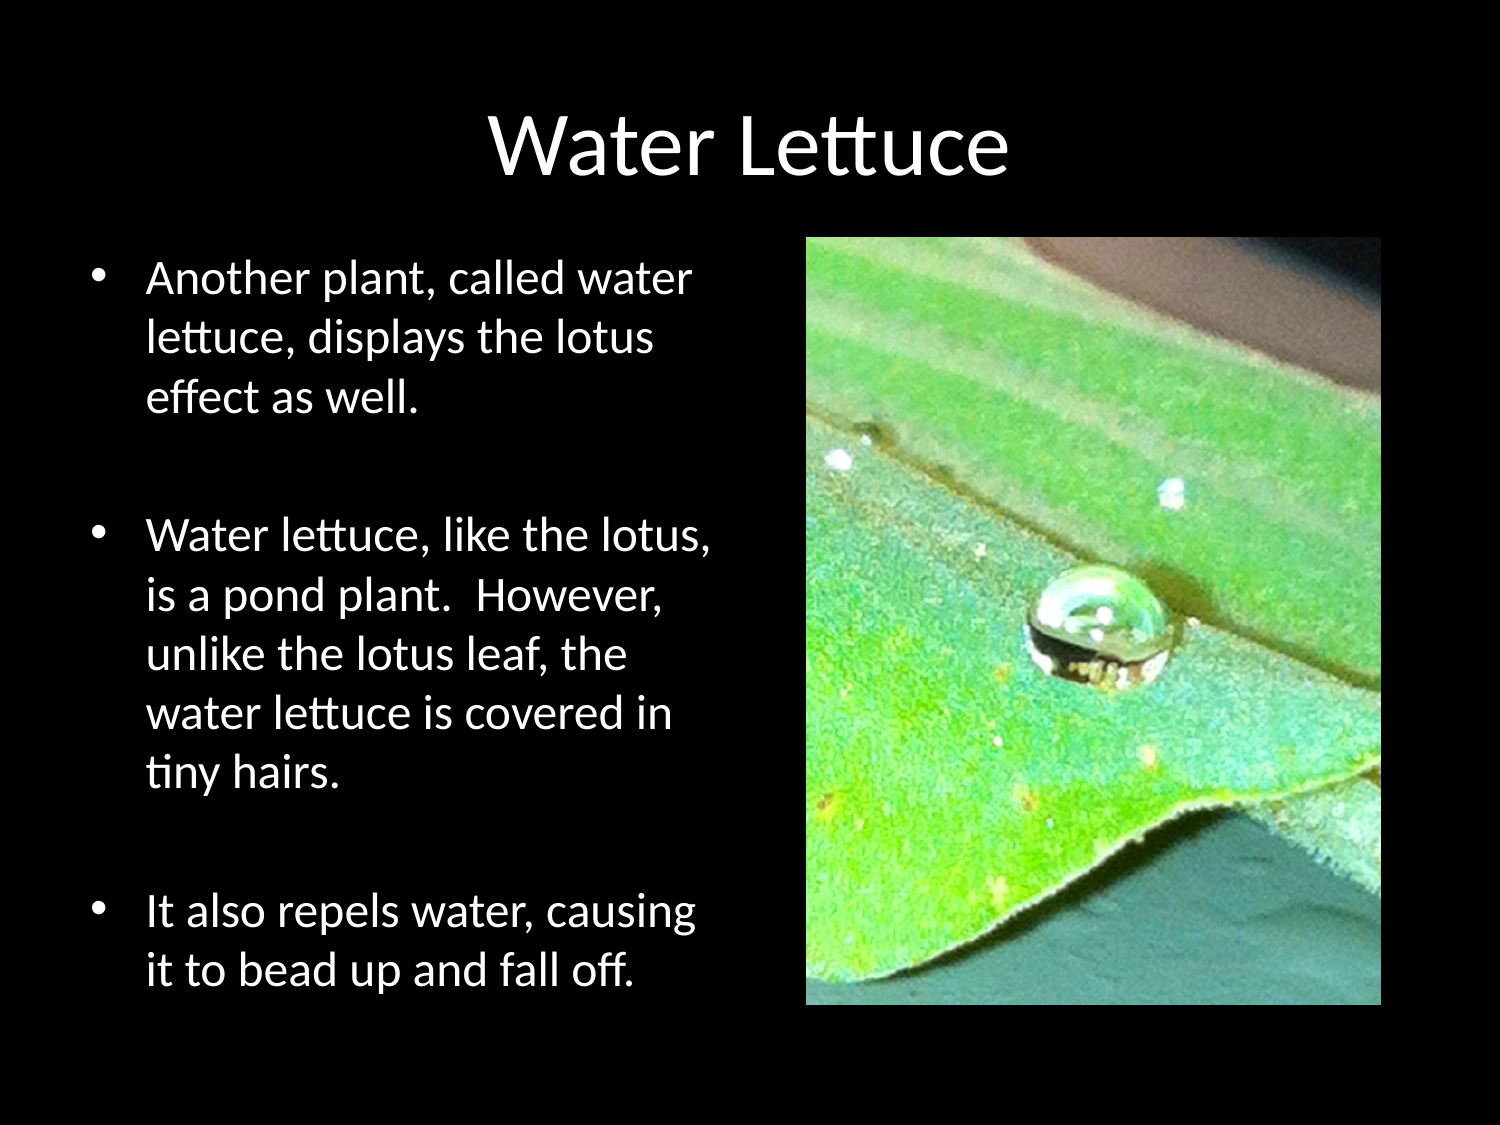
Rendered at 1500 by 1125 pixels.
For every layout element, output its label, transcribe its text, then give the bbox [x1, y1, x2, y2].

list Another plant, called water lettuce, displays the lotus effect as well. Water lettuce, like the lotus, is a pond plant. However, unlike the lotus leaf, the water lettuce is covered in tiny hairs. It also repels water, causing it to bead up and fall off. [75, 237, 738, 1005]
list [806, 237, 1381, 1006]
title Water Lettuce [75, 45, 1425, 233]
